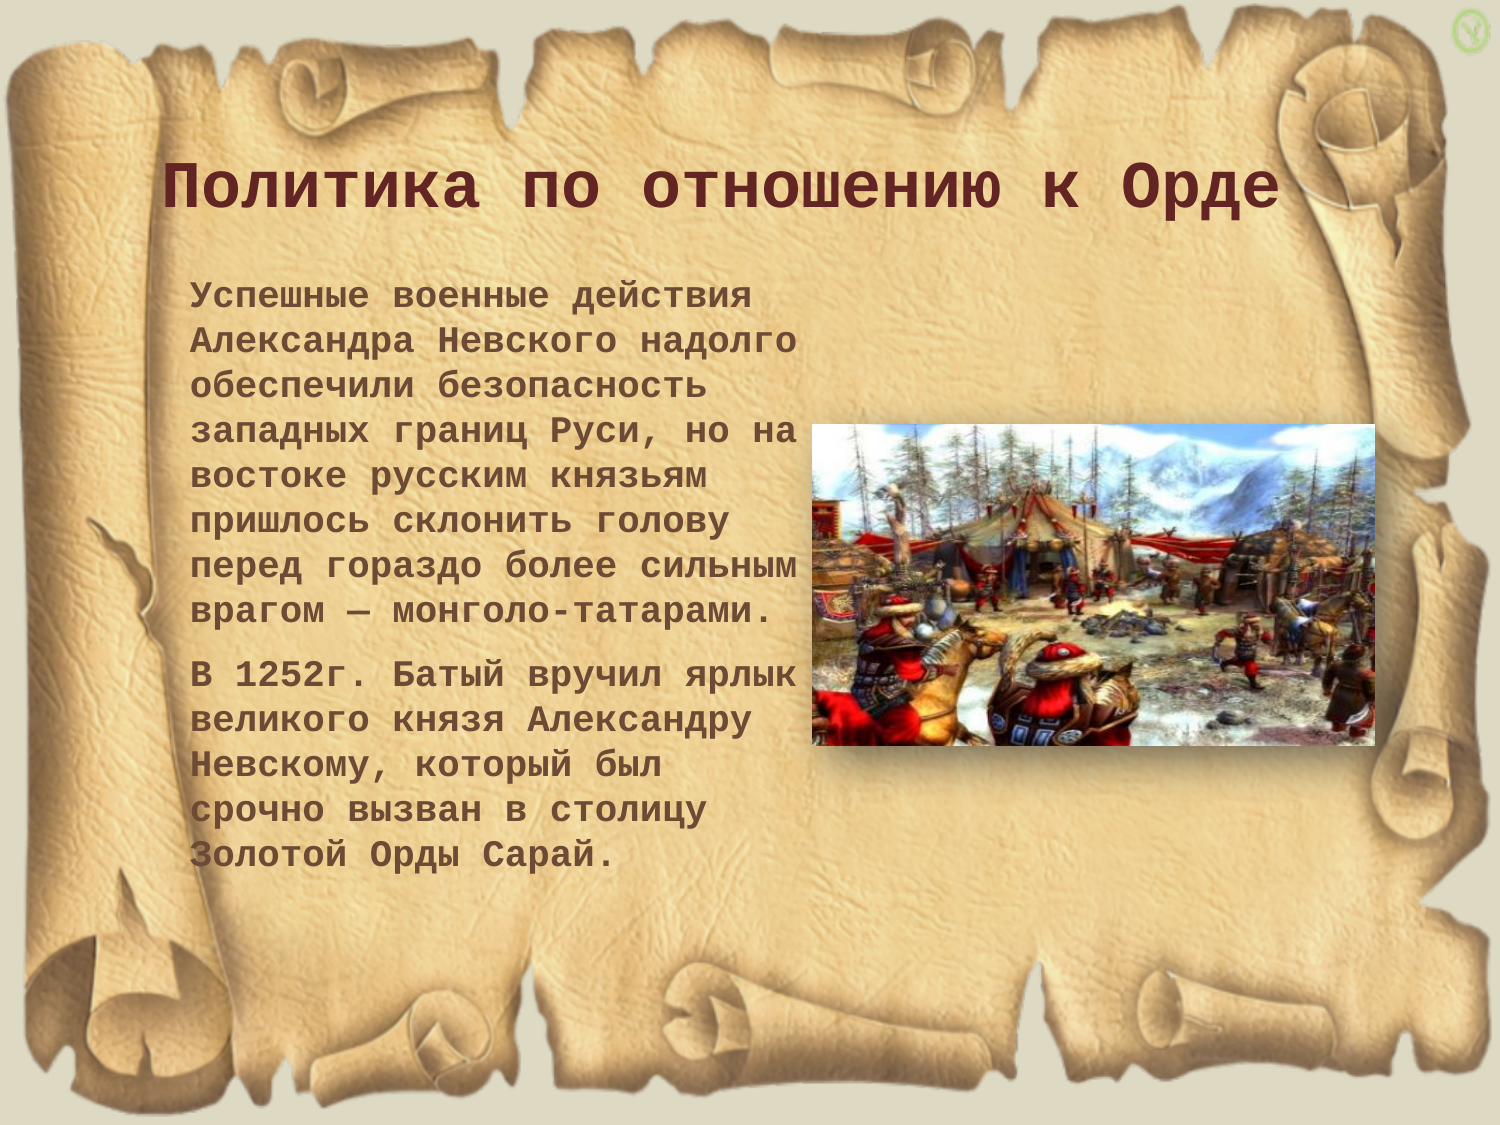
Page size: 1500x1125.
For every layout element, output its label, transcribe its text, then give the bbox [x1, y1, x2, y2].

text_box Политика по отношению к Орде [112, 112, 1300, 250]
text_box Успешные военные действия Александра Невского надолго обеспечили безопасность западных границ Руси, но на востоке русским князьям пришлось склонить голову перед гораздо более сильным врагом — монголо-татарами. В 1252г. Батый вручил ярлык великого князя Александру Невскому, который был срочно вызван в столицу Золотой Орды Сарай. [174, 262, 813, 1016]
picture [0, 0, 1500, 1125]
